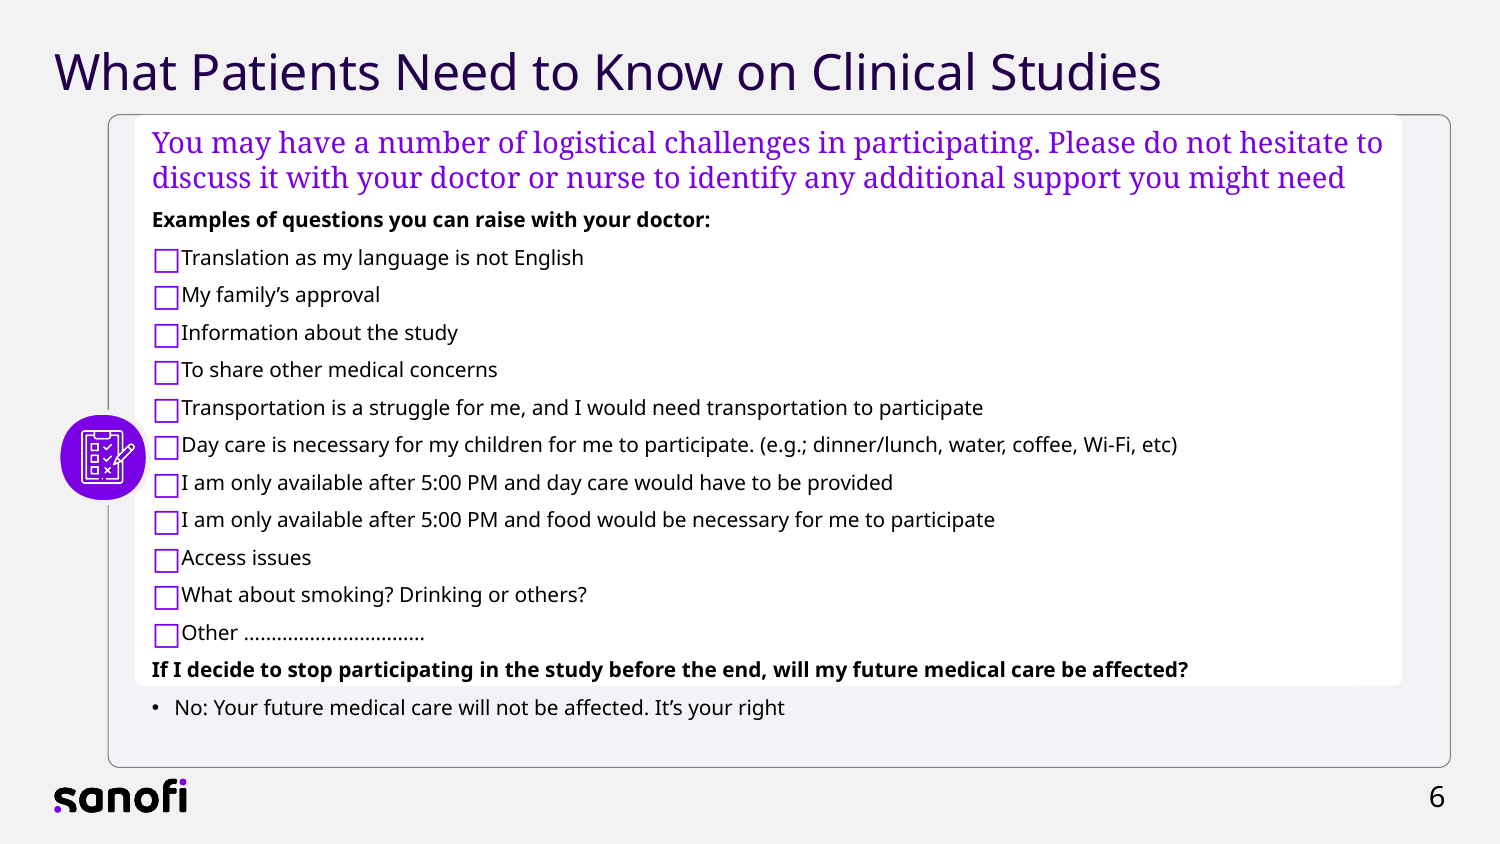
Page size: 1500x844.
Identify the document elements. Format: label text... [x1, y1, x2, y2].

slide_number 6 [1367, 784, 1446, 819]
text_box [57, 412, 149, 503]
text_box [107, 113, 1452, 769]
title What Patients Need to Know on Clinical Studies [54, 47, 1447, 166]
picture [81, 430, 135, 484]
text_box You may have a number of logistical challenges in participating. Please do not hesitate to discuss it with your doctor or nurse to identify any additional support you might need Examples of questions you can raise with your doctor: Translation as my language is not English My family’s approval Information about the study To share other medical concerns Transportation is a struggle for me, and I would need transportation to participate Day care is necessary for my children for me to participate. (e.g.; dinner/lunch, water, coffee, Wi-Fi, etc) I am only available after 5:00 PM and day care would have to be provided I am only available after 5:00 PM and food would be necessary for me to participate Access issues What about smoking? Drinking or others? Other …………………………… If I decide to stop participating in the study before the end, will my future medical care be affected? No: Your future medical care will not be affected. It’s your right [133, 113, 1404, 687]
